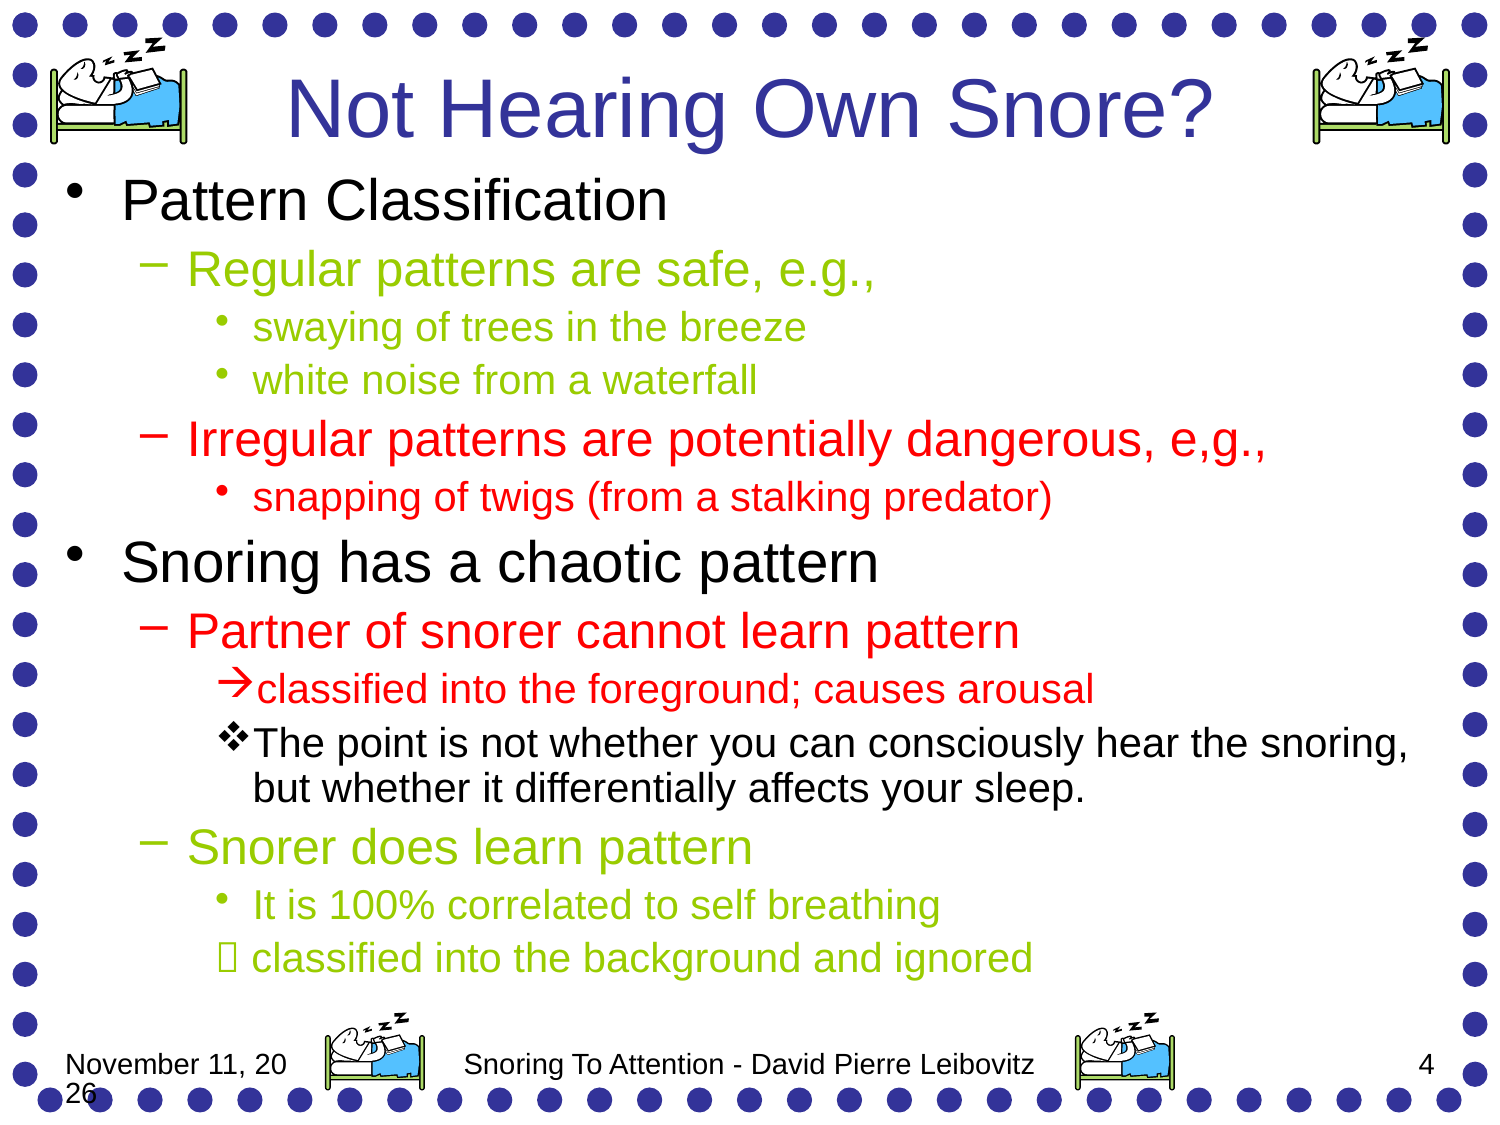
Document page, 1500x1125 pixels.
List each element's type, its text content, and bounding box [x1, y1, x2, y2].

title Not Hearing Own Snore? [200, 45, 1300, 162]
footer Snoring To Attention - David Pierre Leibovitz [437, 1037, 1063, 1088]
list Pattern Classification Regular patterns are safe, e.g., swaying of trees in the breeze white noise from a waterfall Irregular patterns are potentially dangerous, e,g., snapping of twigs (from a stalking predator) Snoring has a chaotic pattern Partner of snorer cannot learn pattern classified into the foreground; causes arousal The point is not whether you can consciously hear the snoring, but whether it differentially affects your sleep. Snorer does learn pattern It is 100% correlated to self breathing  classified into the background and ignored [50, 162, 1450, 1025]
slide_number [50, 1037, 313, 1088]
slide_number 3 [1187, 1037, 1450, 1088]
